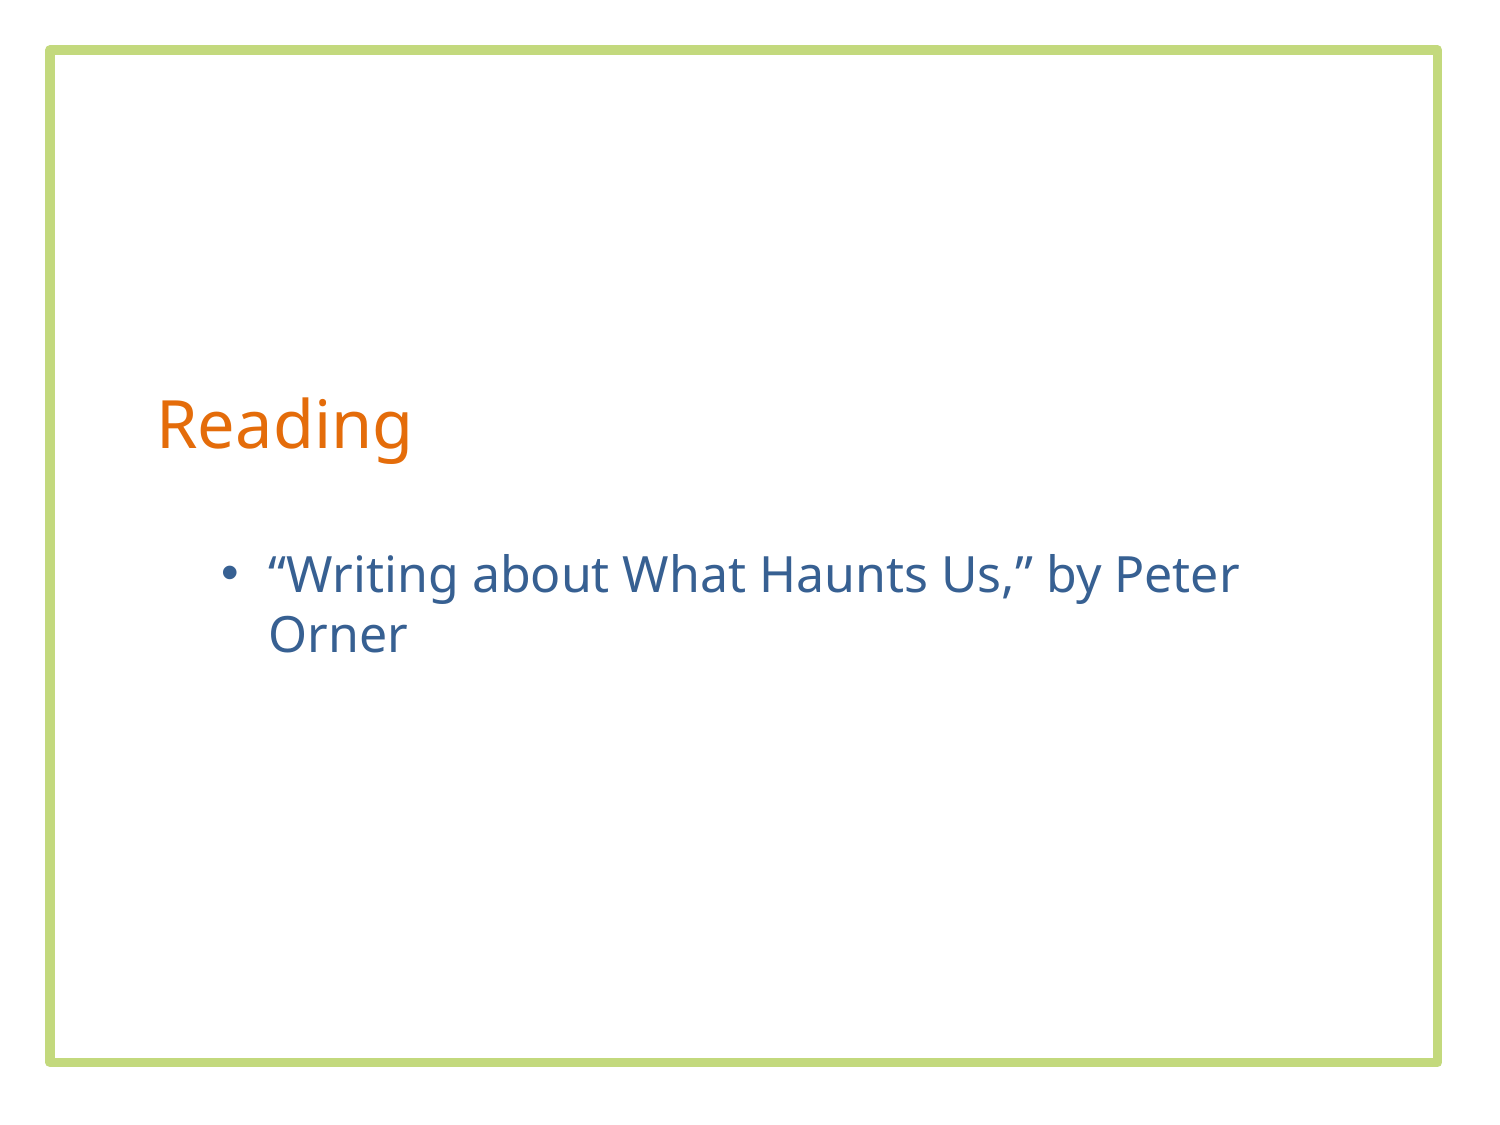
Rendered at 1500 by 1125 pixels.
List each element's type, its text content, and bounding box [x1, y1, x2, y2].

text_box [48, 48, 1440, 1065]
text_box Reading “Writing about What Haunts Us,” by Peter Orner [113, 374, 1389, 670]
